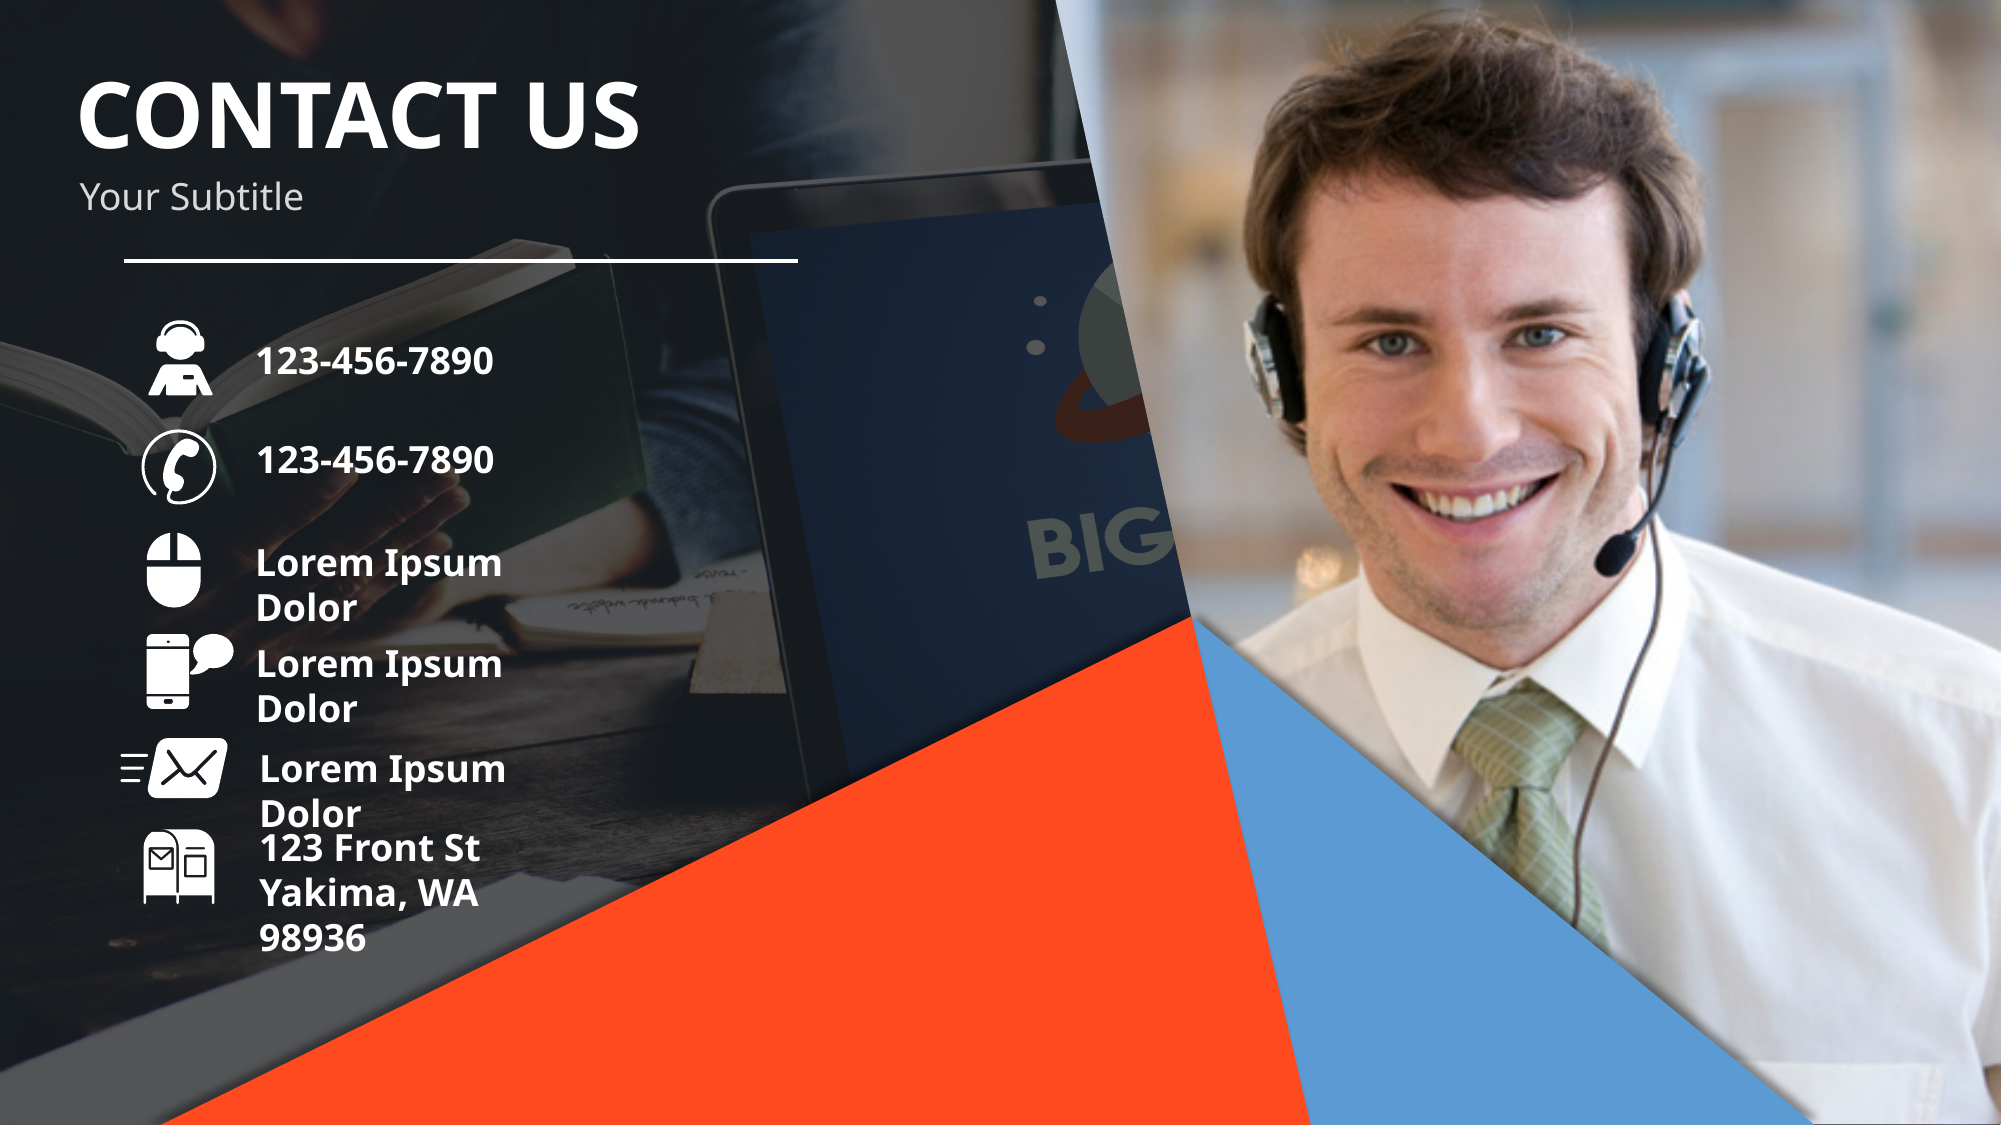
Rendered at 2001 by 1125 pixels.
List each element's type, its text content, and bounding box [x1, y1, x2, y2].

text_box 123 Front St Yakima, WA 98936 [244, 816, 590, 967]
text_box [120, 737, 228, 798]
text_box [146, 566, 201, 608]
text_box Lorem Ipsum Dolor [240, 531, 586, 632]
text_box [141, 429, 217, 505]
text_box [146, 532, 171, 561]
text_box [146, 633, 234, 709]
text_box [60, 49, 1020, 227]
text_box 123-456-7890 [240, 329, 541, 390]
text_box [143, 829, 215, 905]
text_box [148, 320, 213, 396]
text_box [177, 532, 201, 561]
text_box 123-456-7890 [241, 428, 541, 489]
text_box [1054, 0, 2000, 1125]
text_box [1195, 617, 1817, 1125]
text_box Lorem Ipsum Dolor [244, 737, 590, 816]
text_box [158, 614, 1312, 1125]
text_box Lorem Ipsum Dolor [240, 632, 586, 738]
